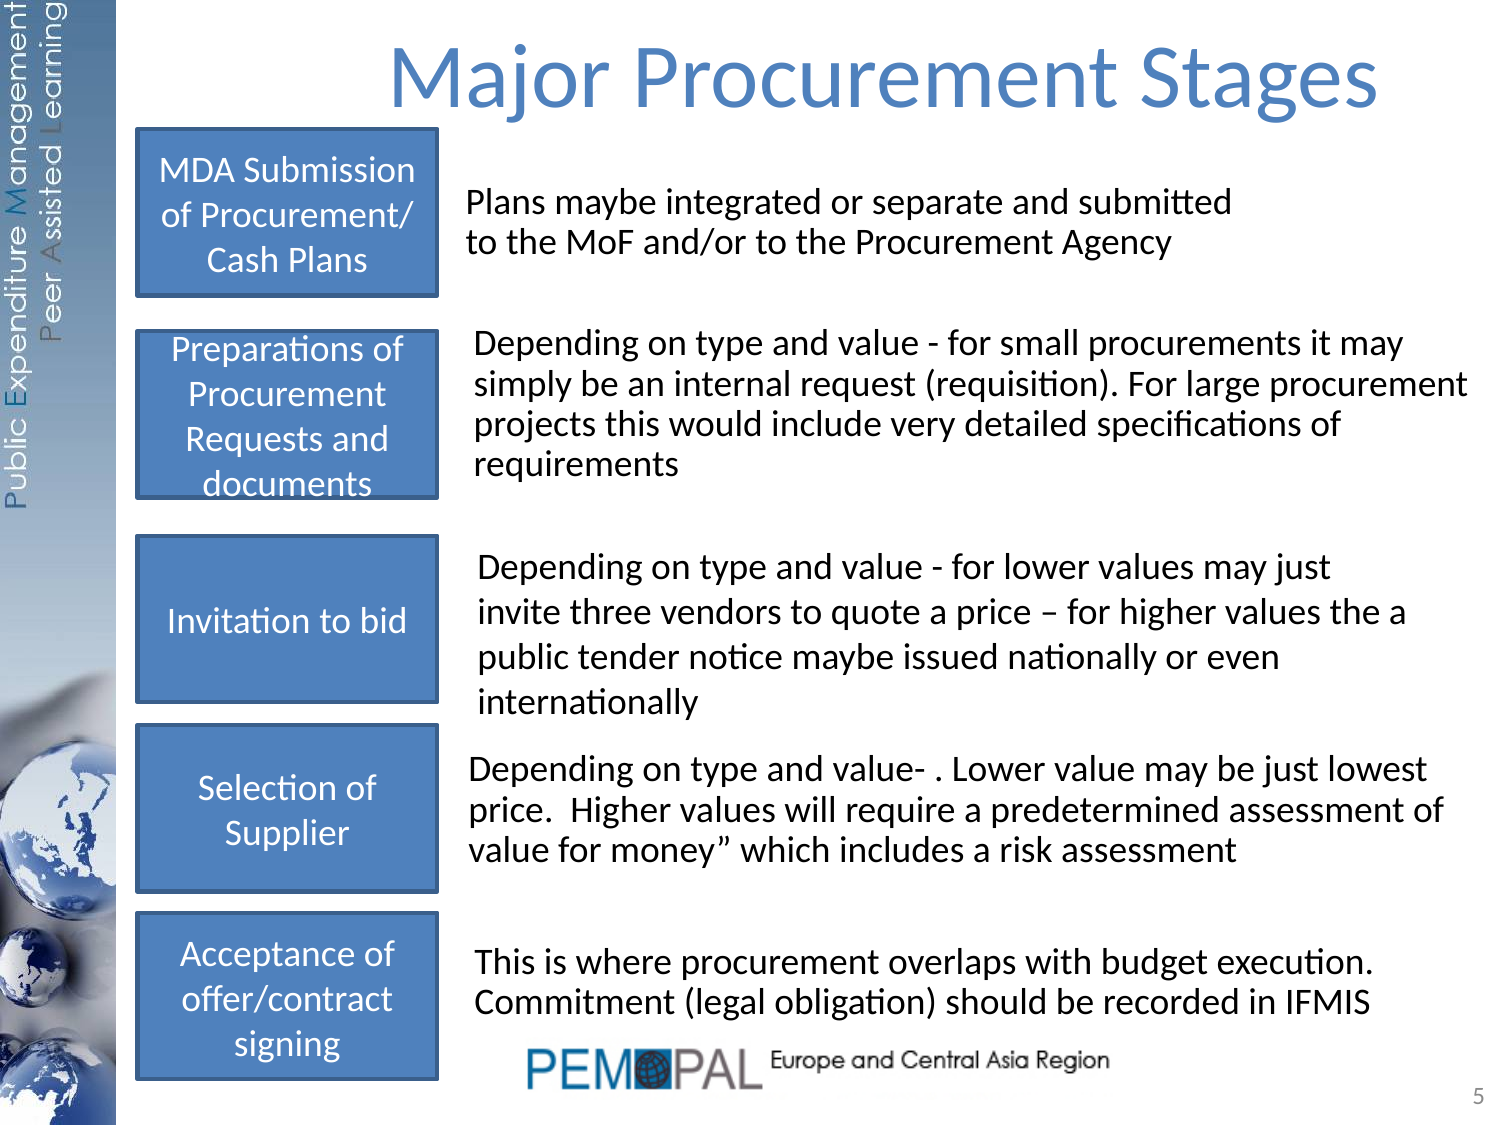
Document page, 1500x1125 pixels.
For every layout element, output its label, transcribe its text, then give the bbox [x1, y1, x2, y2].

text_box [462, 900, 1426, 1065]
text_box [462, 373, 1500, 435]
text_box MDA Submission of Procurement/ Cash Plans [135, 127, 439, 298]
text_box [456, 727, 1463, 891]
slide_number 5 [1312, 1069, 1500, 1120]
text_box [454, 148, 1280, 297]
text_box Selection of Supplier [135, 723, 439, 894]
picture [525, 1065, 1113, 1100]
title Major Procurement Stages [227, 0, 1500, 165]
text_box Acceptance of offer/contract signing [135, 911, 439, 1081]
text_box Preparations of Procurement Requests and documents [135, 329, 439, 500]
picture [0, 0, 116, 1125]
text_box Depending on type and value - for lower values may just invite three vendors to quote a price – for higher values the a public tender notice maybe issued nationally or even internationally [462, 534, 1438, 727]
text_box Invitation to bid [135, 534, 439, 704]
